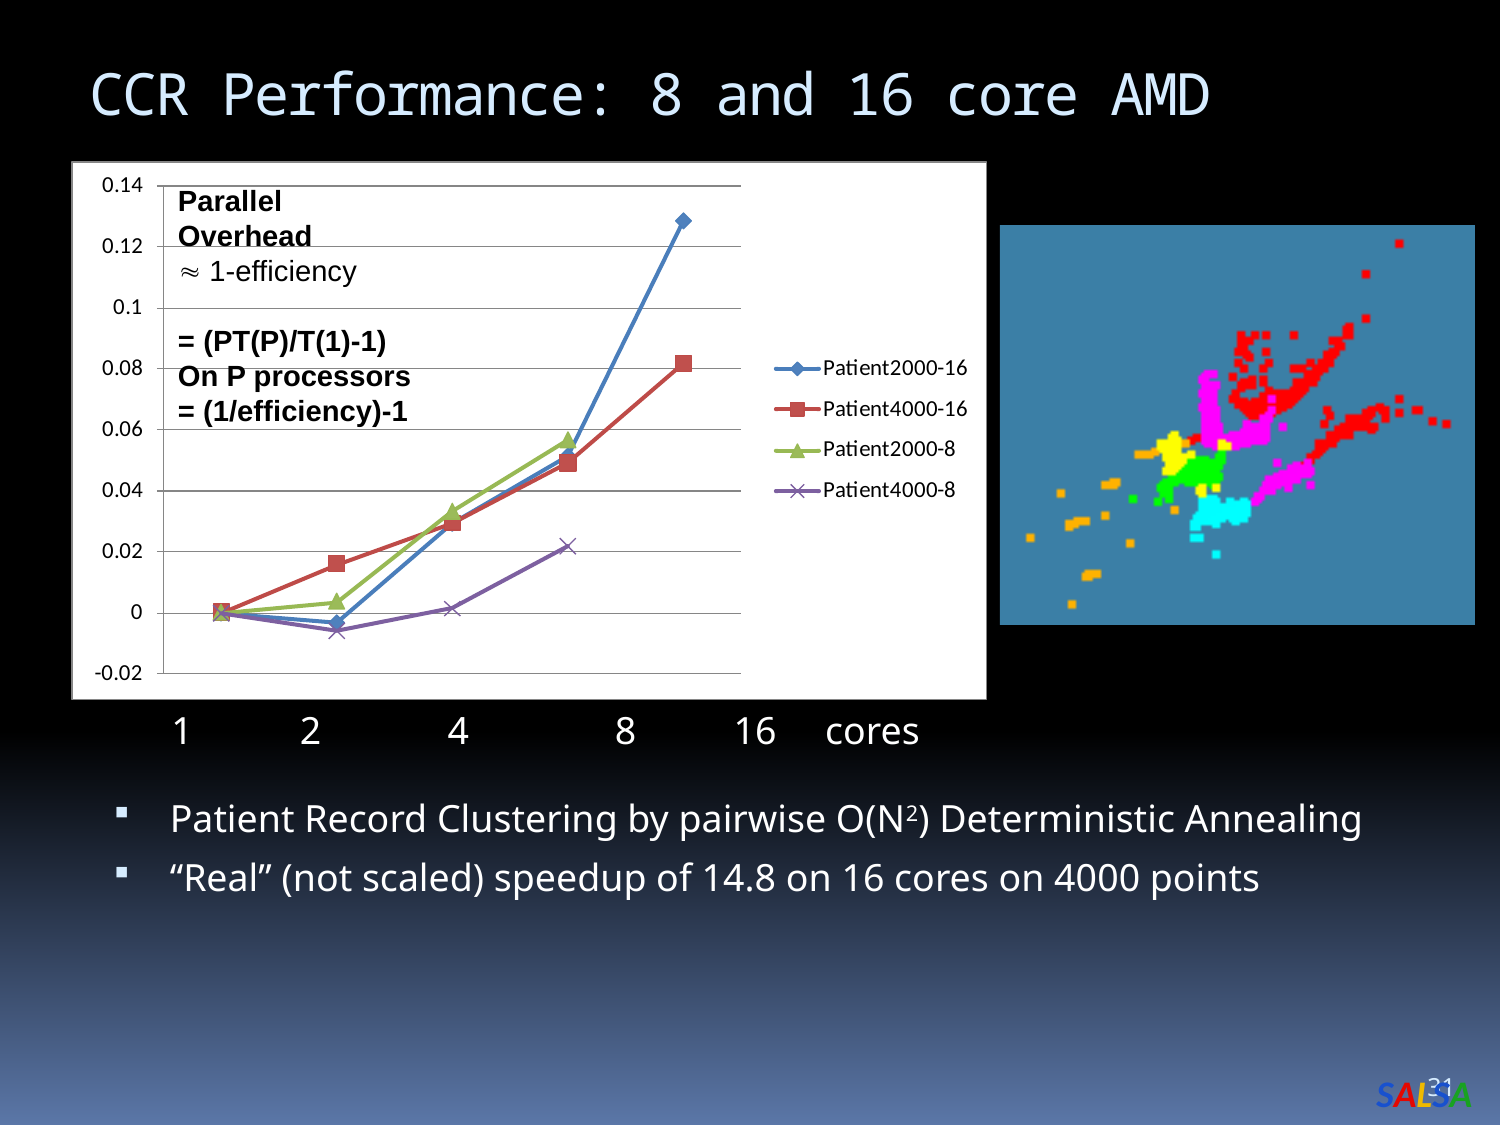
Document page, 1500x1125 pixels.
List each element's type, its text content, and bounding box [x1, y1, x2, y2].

picture [69, 159, 988, 701]
slide_number 31 [1412, 1052, 1488, 1113]
text_box 1 2 4 8 16 cores [156, 718, 937, 760]
list Patient Record Clustering by pairwise O(N2) Deterministic Annealing “Real” (not scaled) speedup of 14.8 on 16 cores on 4000 points [87, 787, 1438, 950]
picture [999, 224, 1476, 626]
title CCR Performance: 8 and 16 core AMD [75, 50, 1288, 150]
